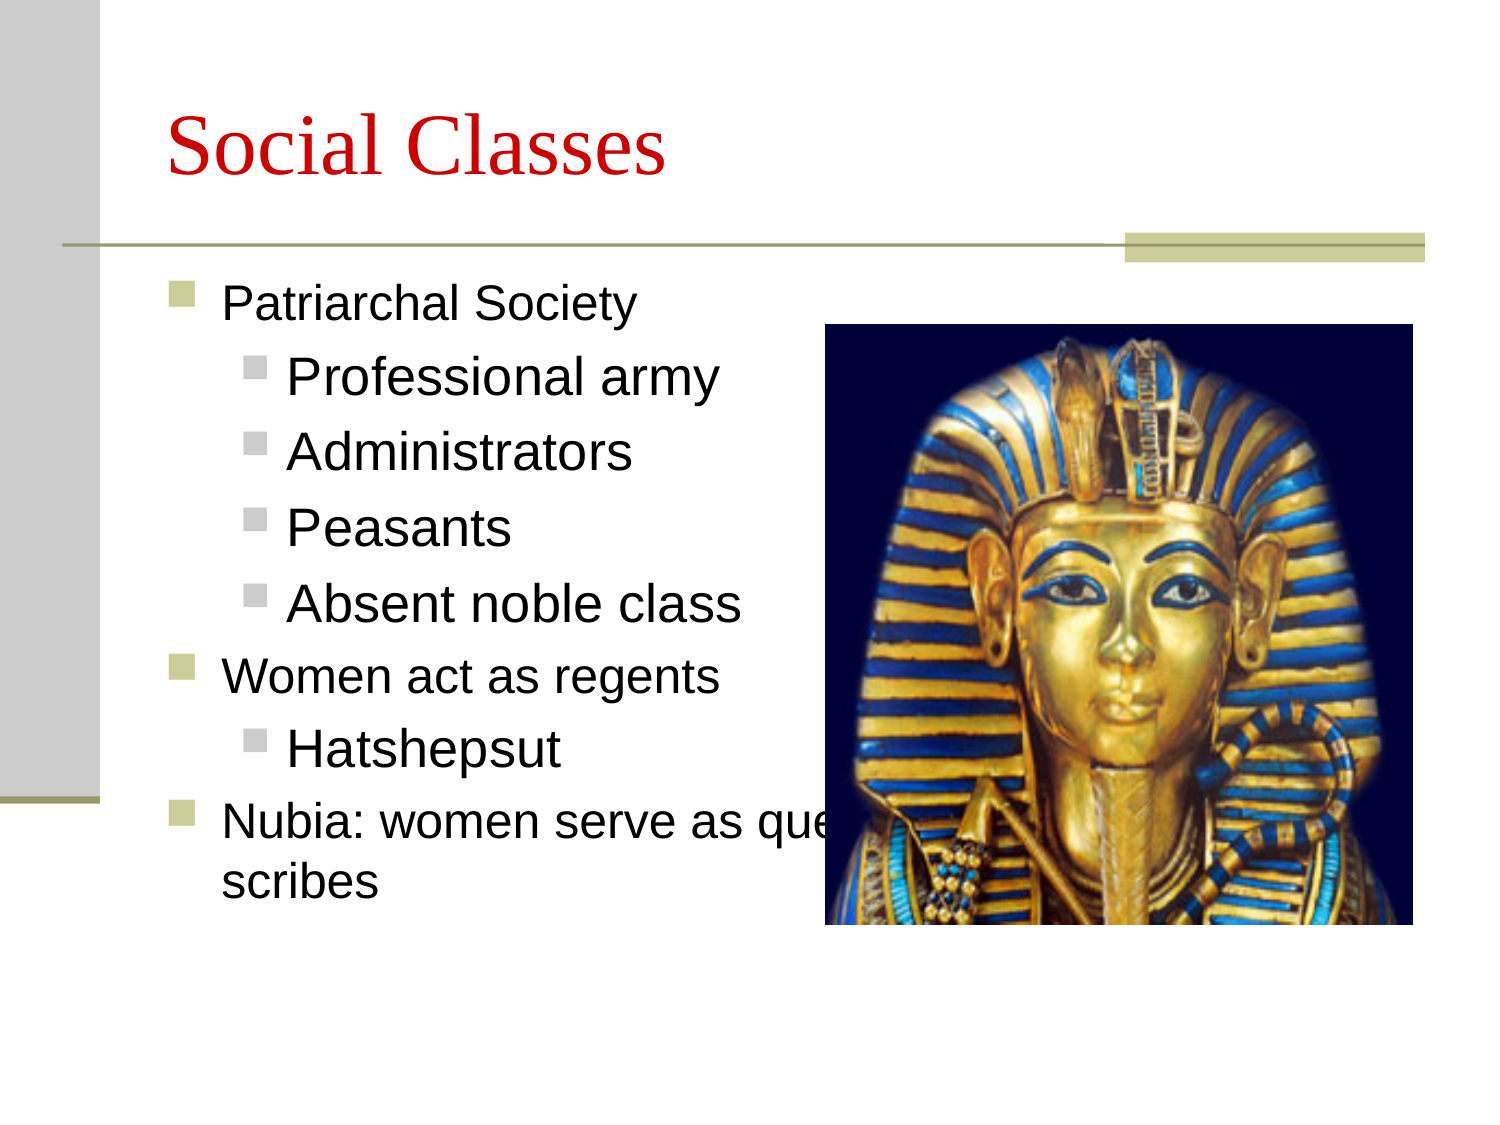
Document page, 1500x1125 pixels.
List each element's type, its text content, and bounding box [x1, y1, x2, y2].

picture [824, 324, 1413, 926]
title Social Classes [149, 45, 1426, 234]
list Patriarchal Society Professional army Administrators Peasants Absent noble class Women act as regents Hatshepsut Nubia: women serve as queens, priestesses, and scribes [149, 262, 1426, 1006]
